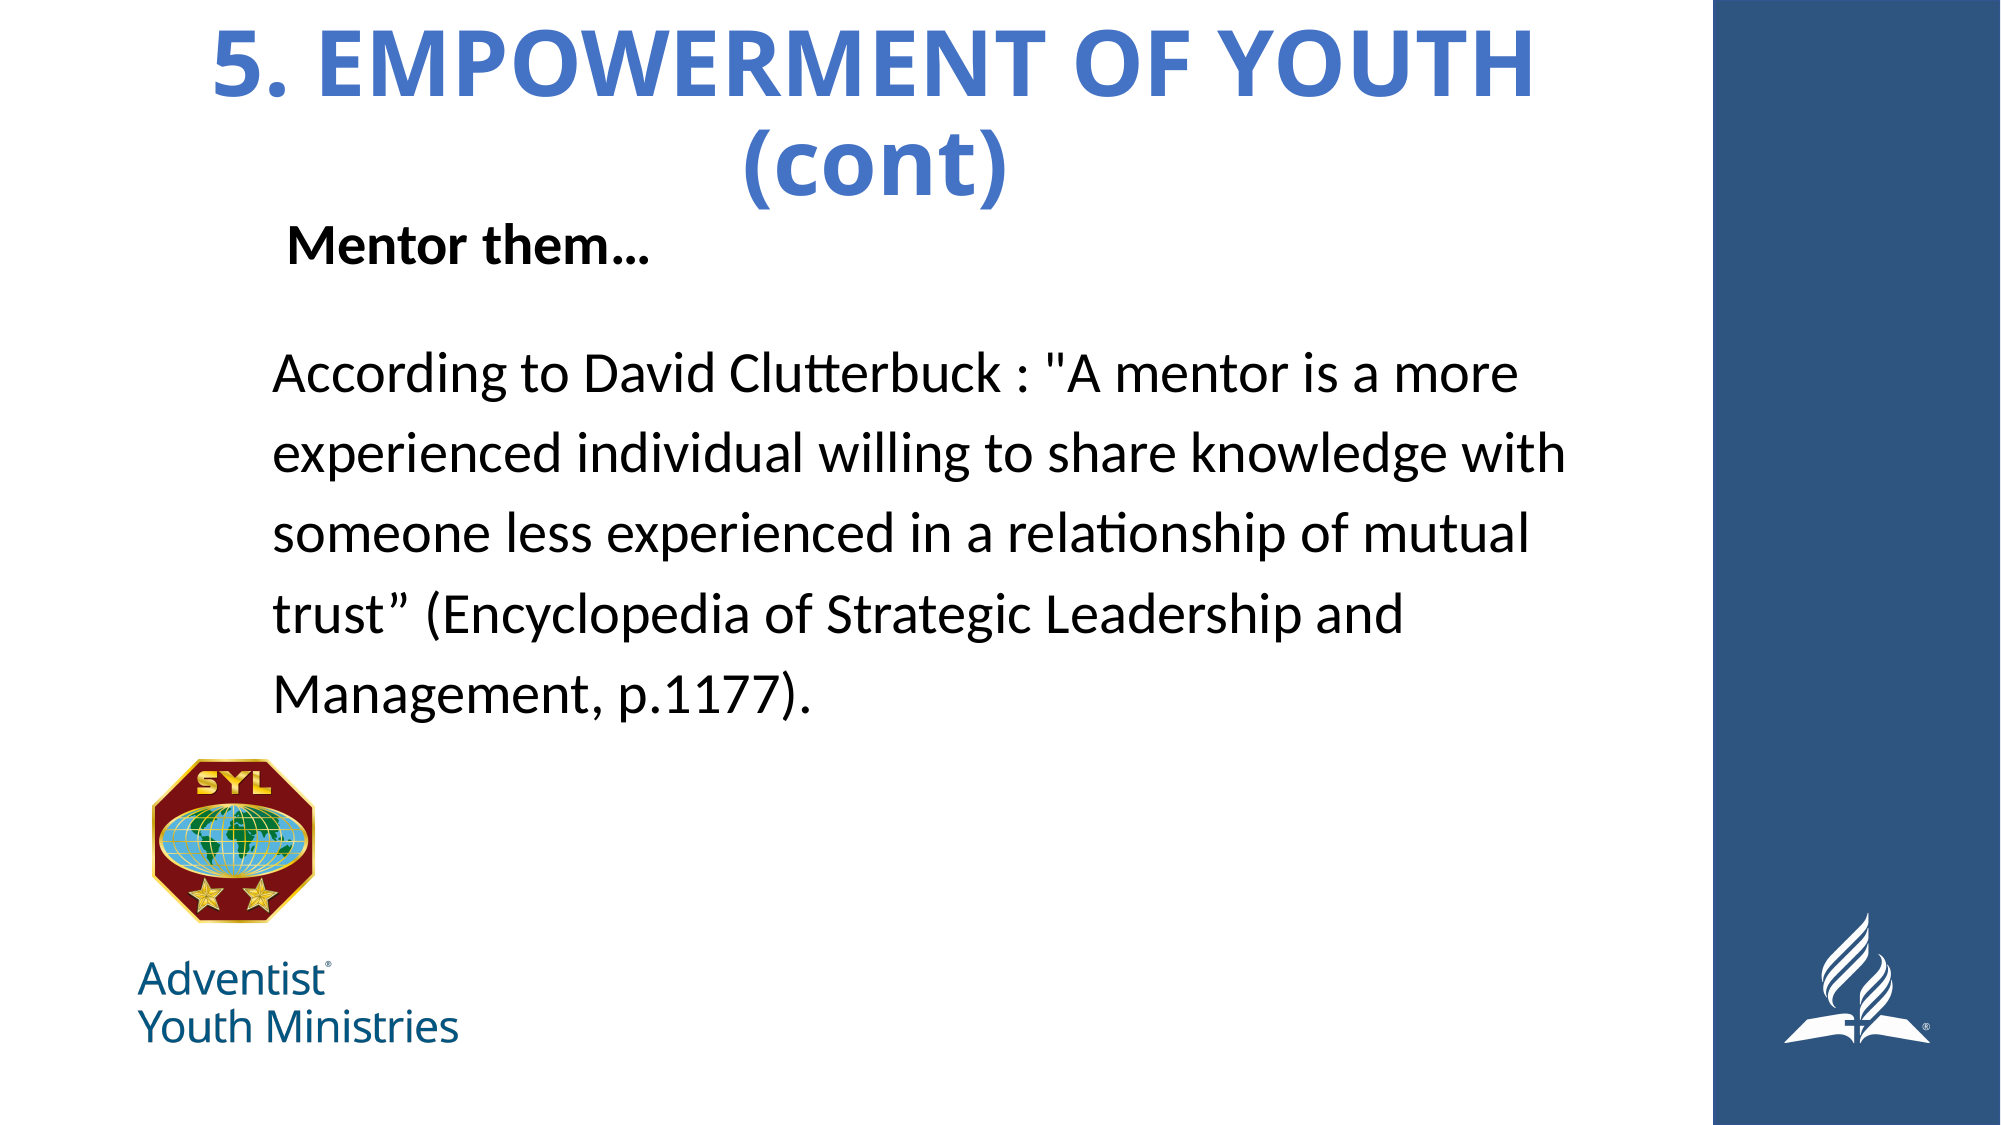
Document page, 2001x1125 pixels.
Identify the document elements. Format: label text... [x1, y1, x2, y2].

picture [1771, 892, 1943, 1064]
title 5. EMPOWERMENT OF YOUTH (cont) [109, 50, 1643, 184]
text_box According to David Clutterbuck : "A mentor is a more experienced individual willing to share knowledge with someone less experienced in a relationship of mutual trust” (Encyclopedia of Strategic Leadership and Management, p.1177). [258, 315, 1618, 733]
picture [109, 730, 489, 1064]
text_box Mentor them… [271, 188, 681, 284]
